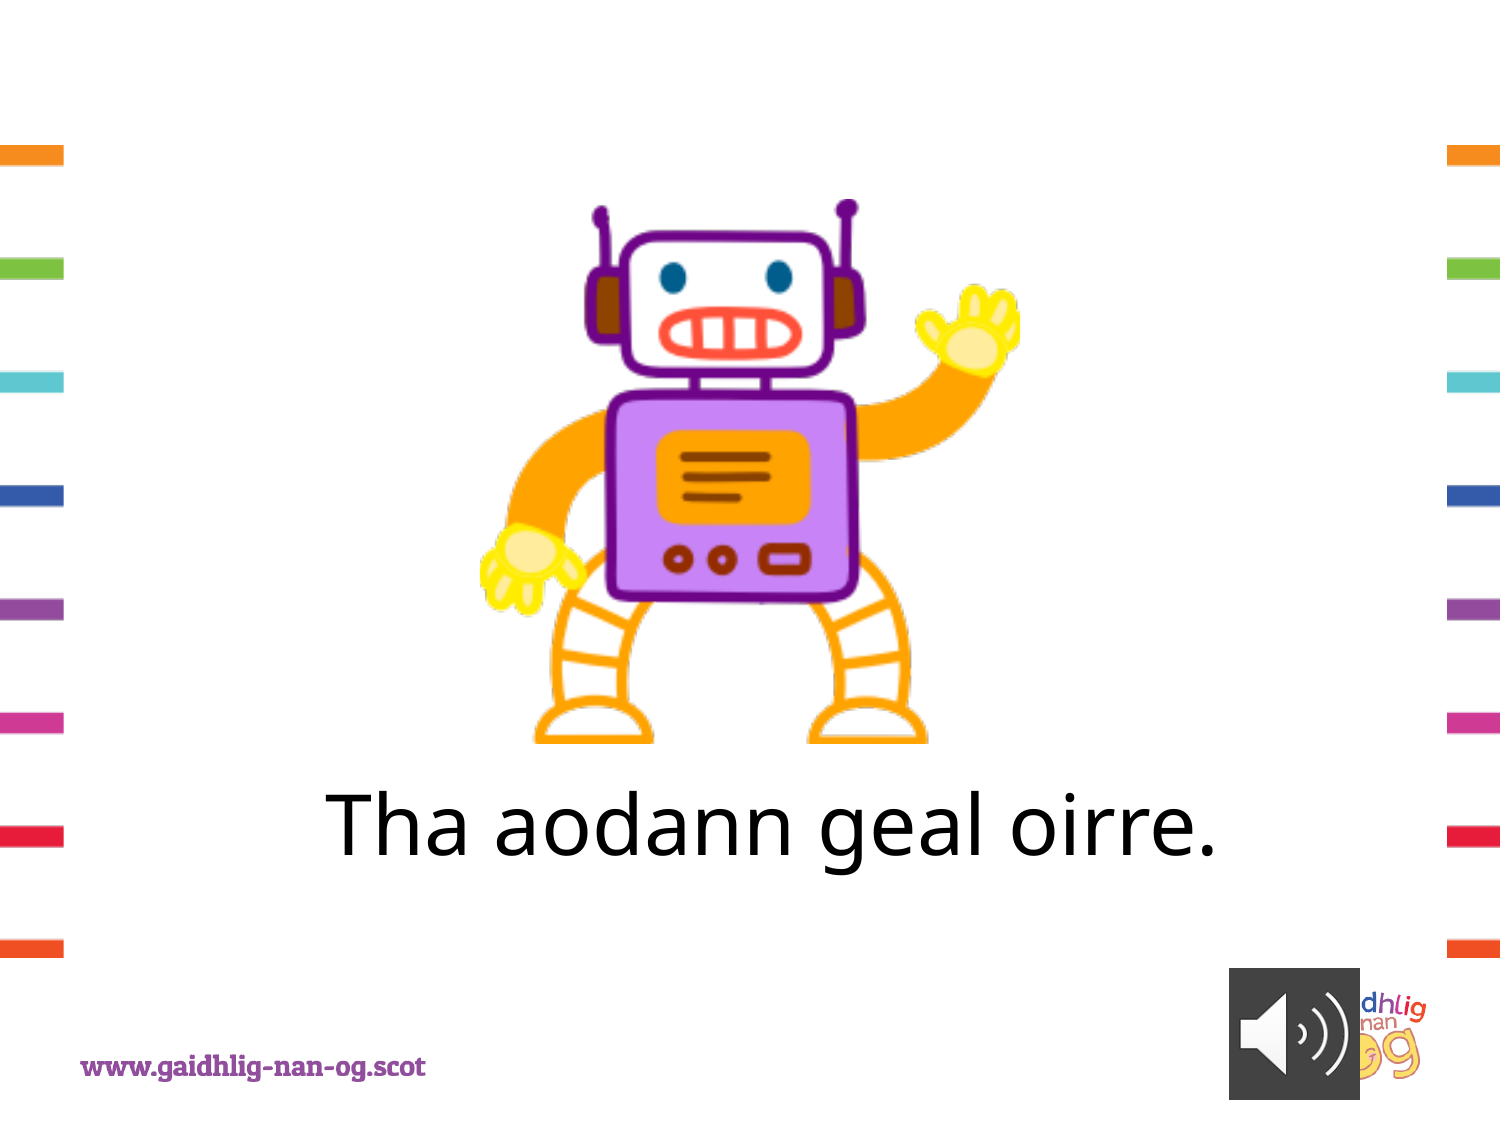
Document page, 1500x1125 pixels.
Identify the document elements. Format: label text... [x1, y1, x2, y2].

picture [479, 199, 1021, 744]
text_box Tha aodann geal oirre. [303, 764, 1243, 881]
picture [63, 967, 1437, 1101]
